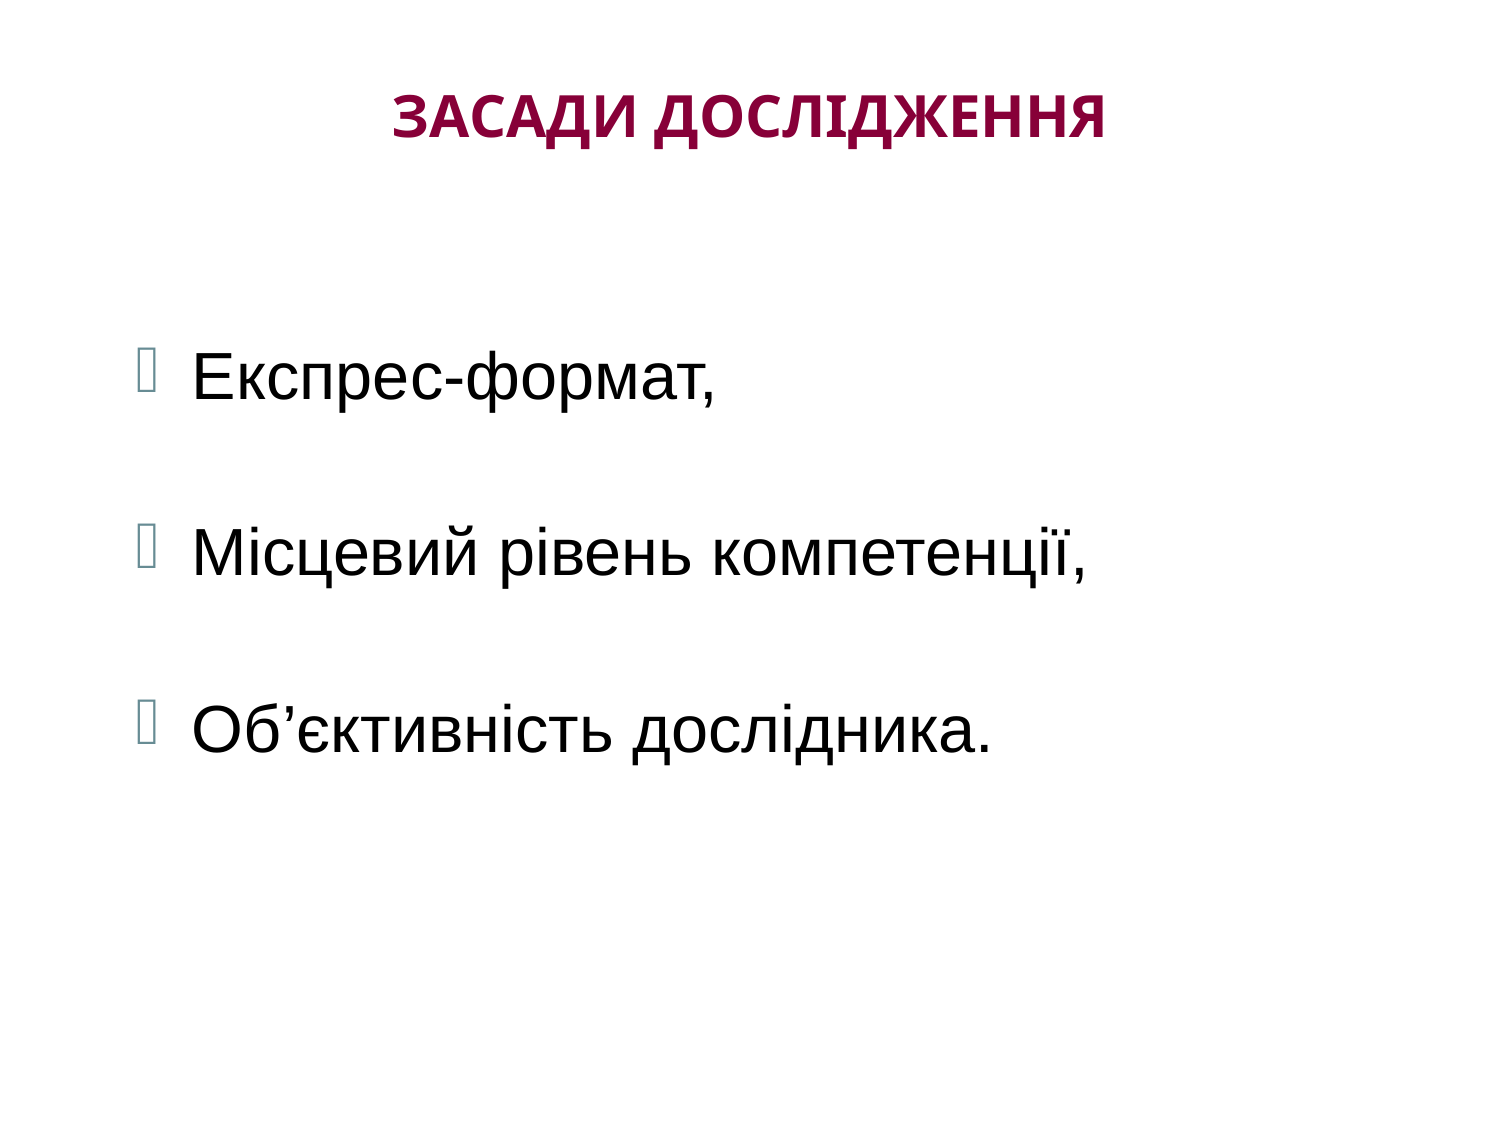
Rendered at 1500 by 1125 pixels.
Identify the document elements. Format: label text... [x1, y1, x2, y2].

title Засади дослідження [75, 45, 1425, 185]
list Експрес-формат, Місцевий рівень компетенції, Об’єктивність дослідника. [120, 243, 1471, 965]
